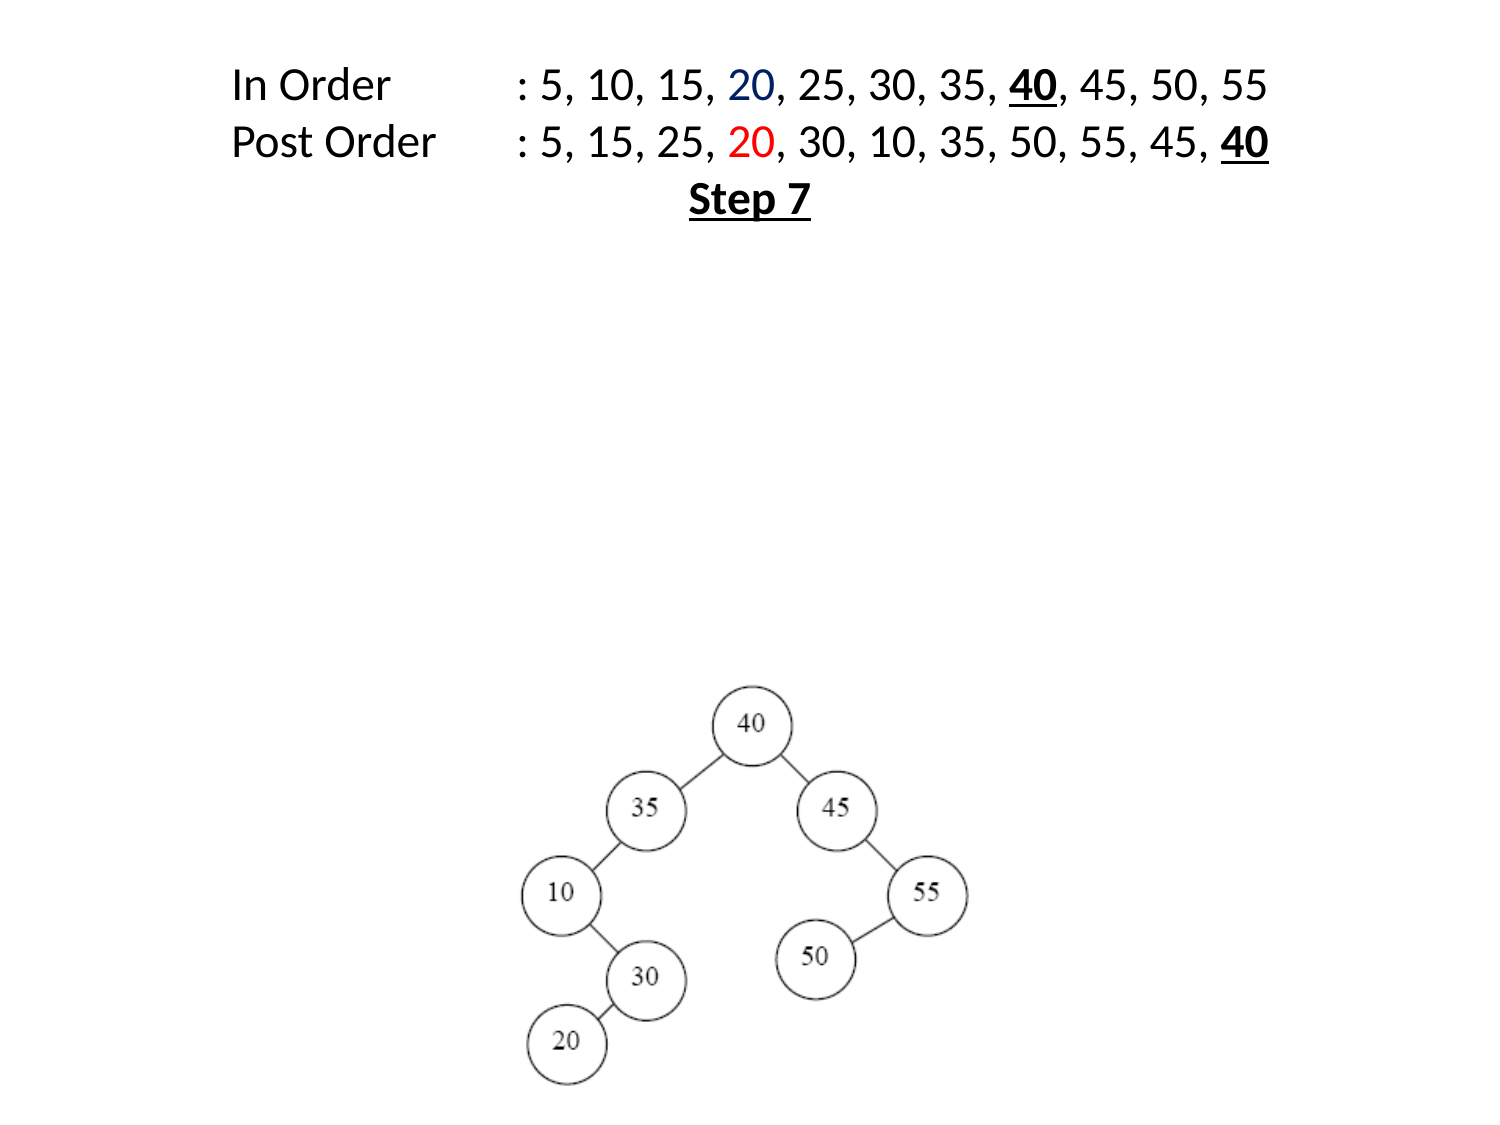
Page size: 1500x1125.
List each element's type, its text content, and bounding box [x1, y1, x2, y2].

title In Order : 5, 10, 15, 20, 25, 30, 35, 40, 45, 50, 55 Post Order : 5, 15, 25, 20, 30, 10, 35, 50, 55, 45, 40 Step 7 [75, 45, 1425, 233]
picture [499, 665, 994, 1101]
